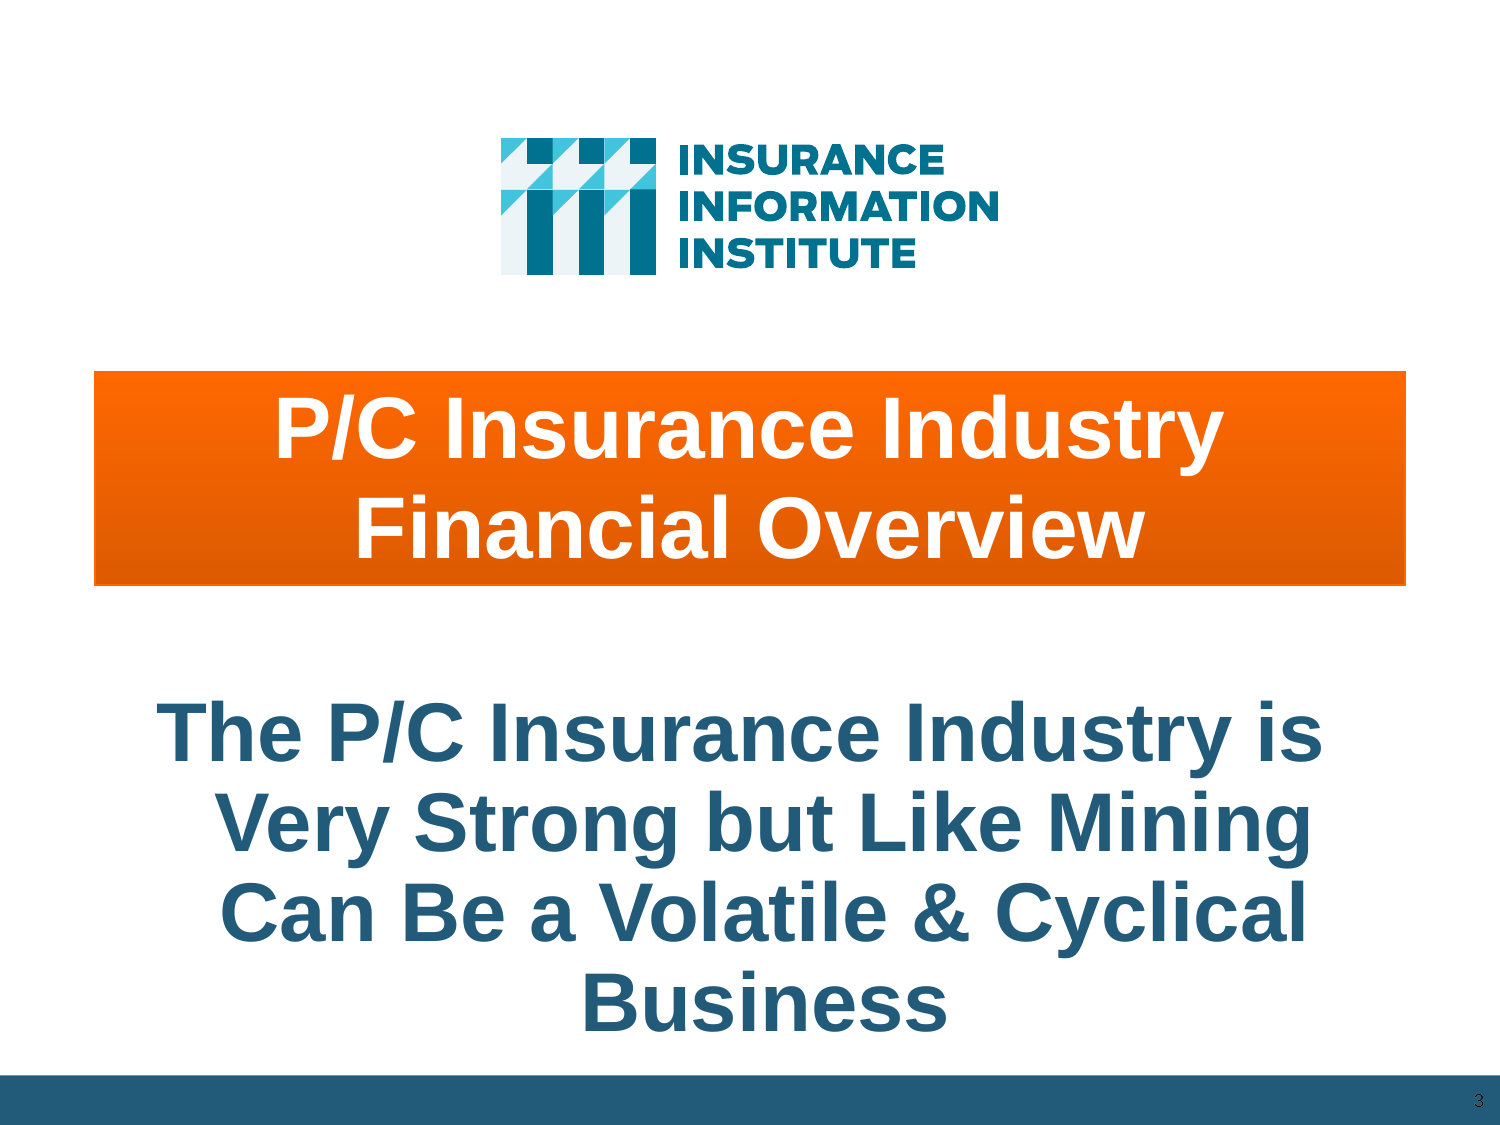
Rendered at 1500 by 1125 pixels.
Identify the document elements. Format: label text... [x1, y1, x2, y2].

text_box [0, 1075, 1500, 1125]
text_box The P/C Insurance Industry is Very Strong but Like Mining Can Be a Volatile & Cyclical Business [134, 682, 1348, 1057]
picture [500, 137, 998, 275]
text_box P/C Insurance Industry Financial Overview [95, 372, 1405, 585]
slide_number 3 [1410, 1091, 1485, 1112]
